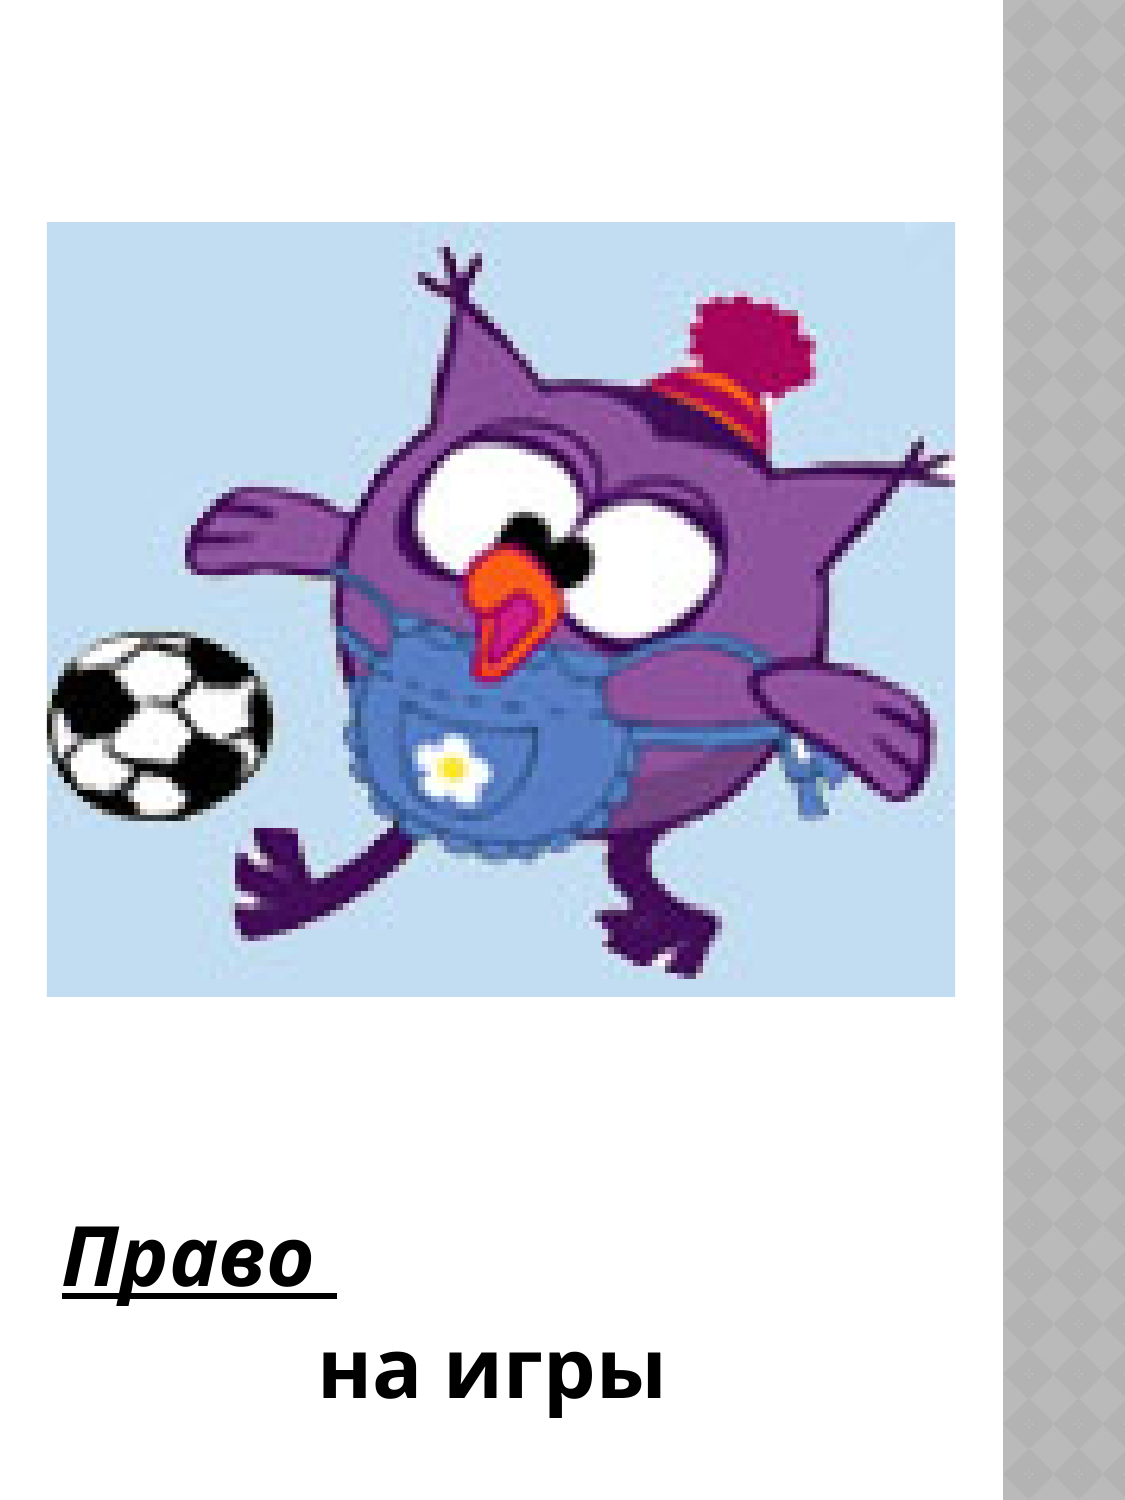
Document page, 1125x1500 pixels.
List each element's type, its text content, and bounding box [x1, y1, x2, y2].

picture [46, 222, 956, 997]
list Право на игры [46, 1195, 938, 1413]
